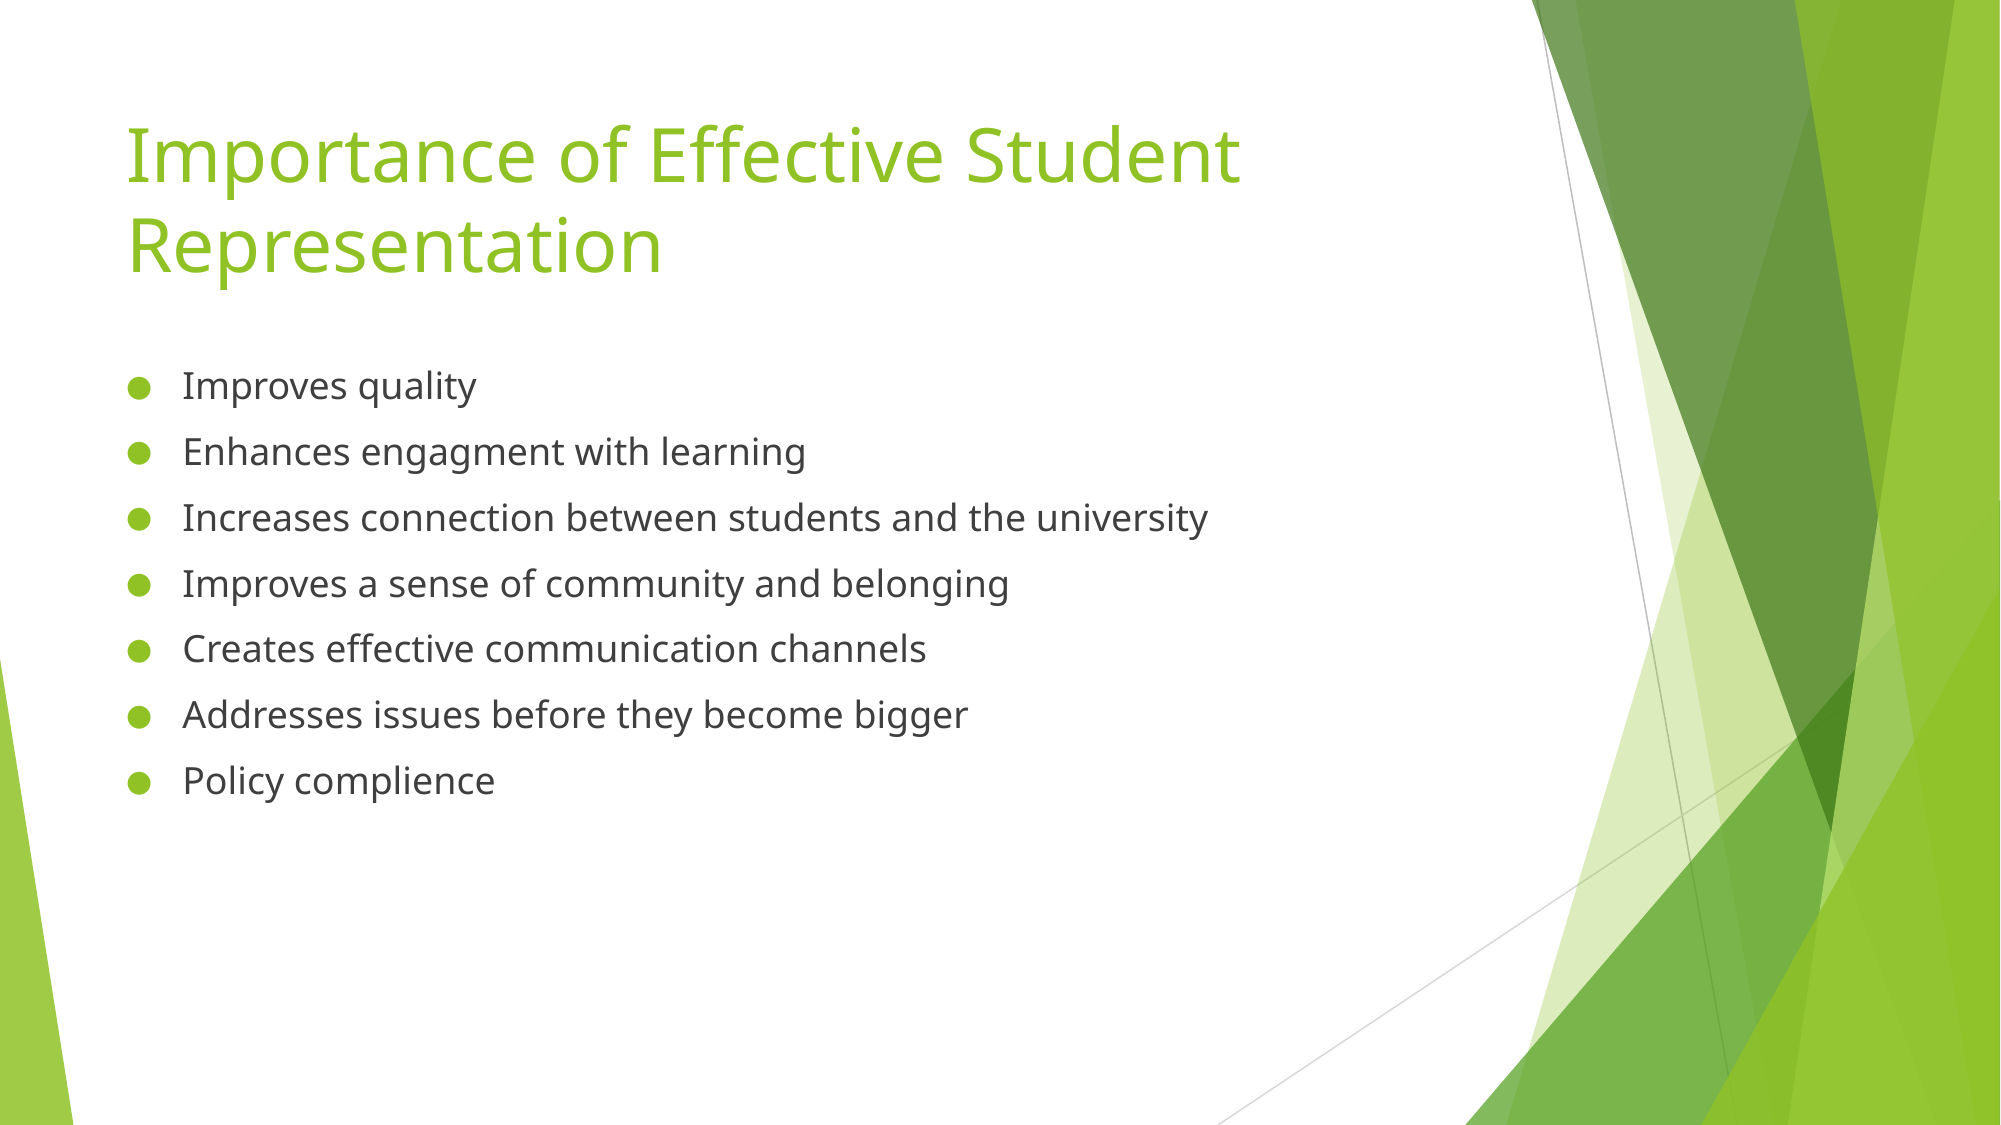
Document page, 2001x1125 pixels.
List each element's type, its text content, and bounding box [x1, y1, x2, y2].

list Improves quality Enhances engagment with learning Increases connection between students and the university Improves a sense of community and belonging Creates effective communication channels Addresses issues before they become bigger Policy complience [111, 354, 1522, 834]
title Importance of Effective Student Representation [111, 99, 1522, 317]
